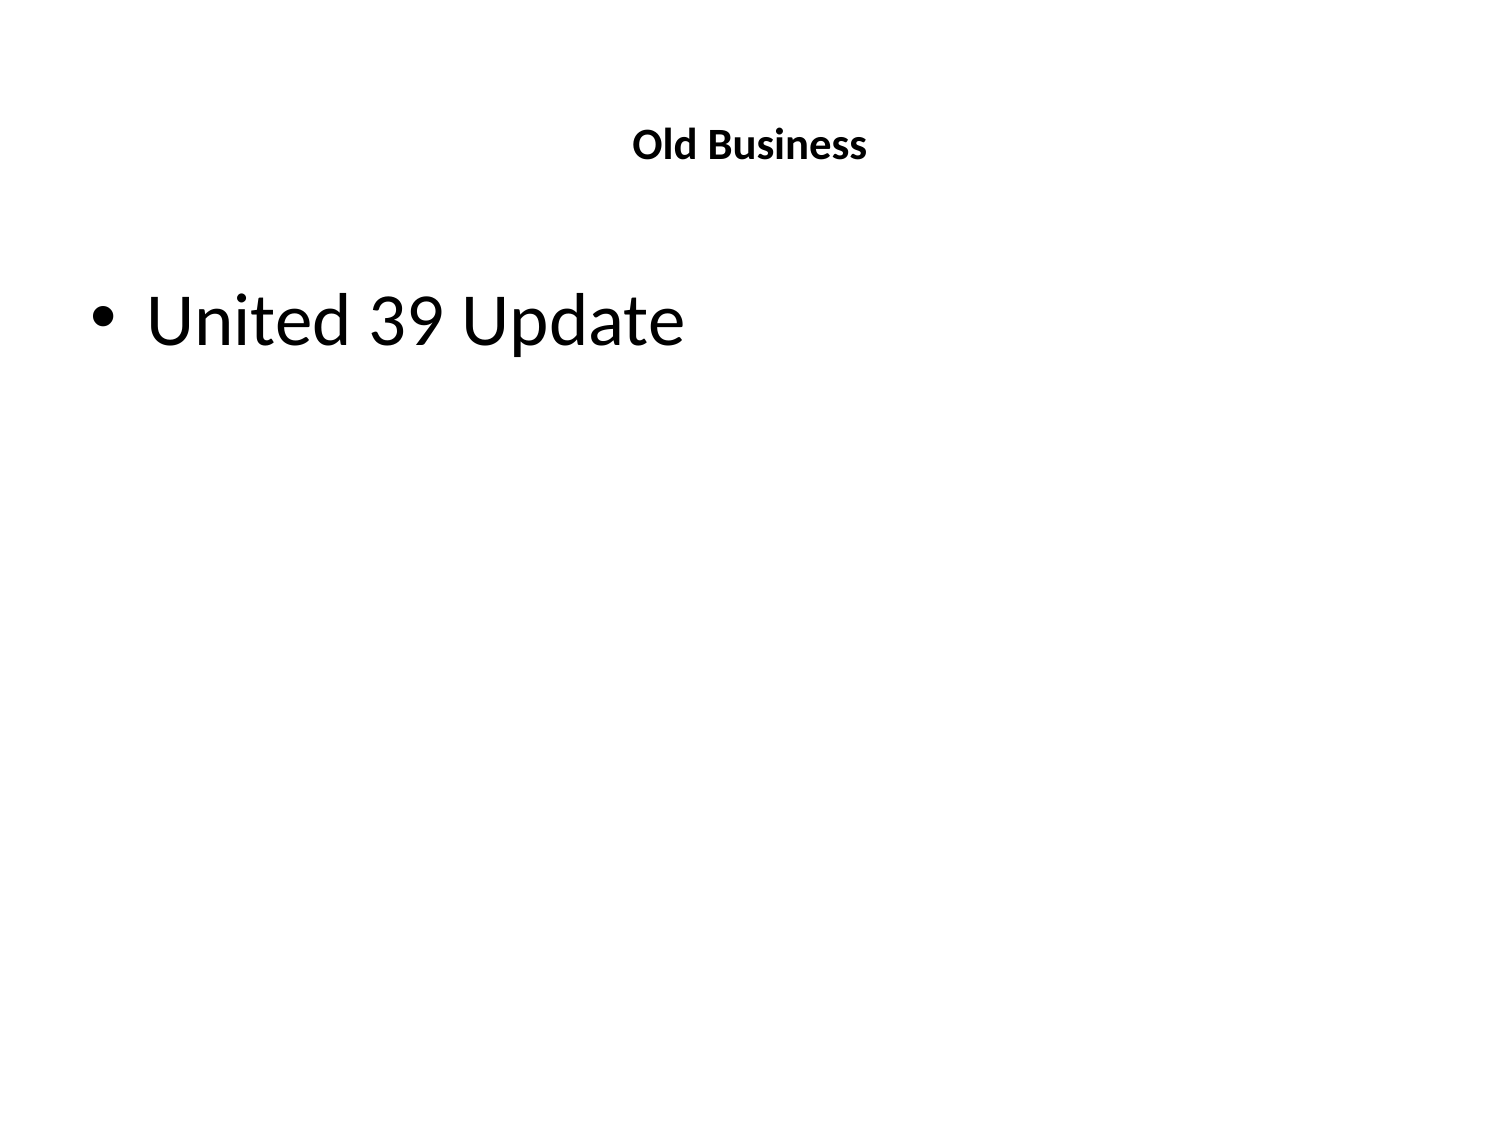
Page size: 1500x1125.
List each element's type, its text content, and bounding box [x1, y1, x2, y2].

list United 39 Update [75, 262, 1425, 1005]
title Old Business [75, 107, 1425, 225]
